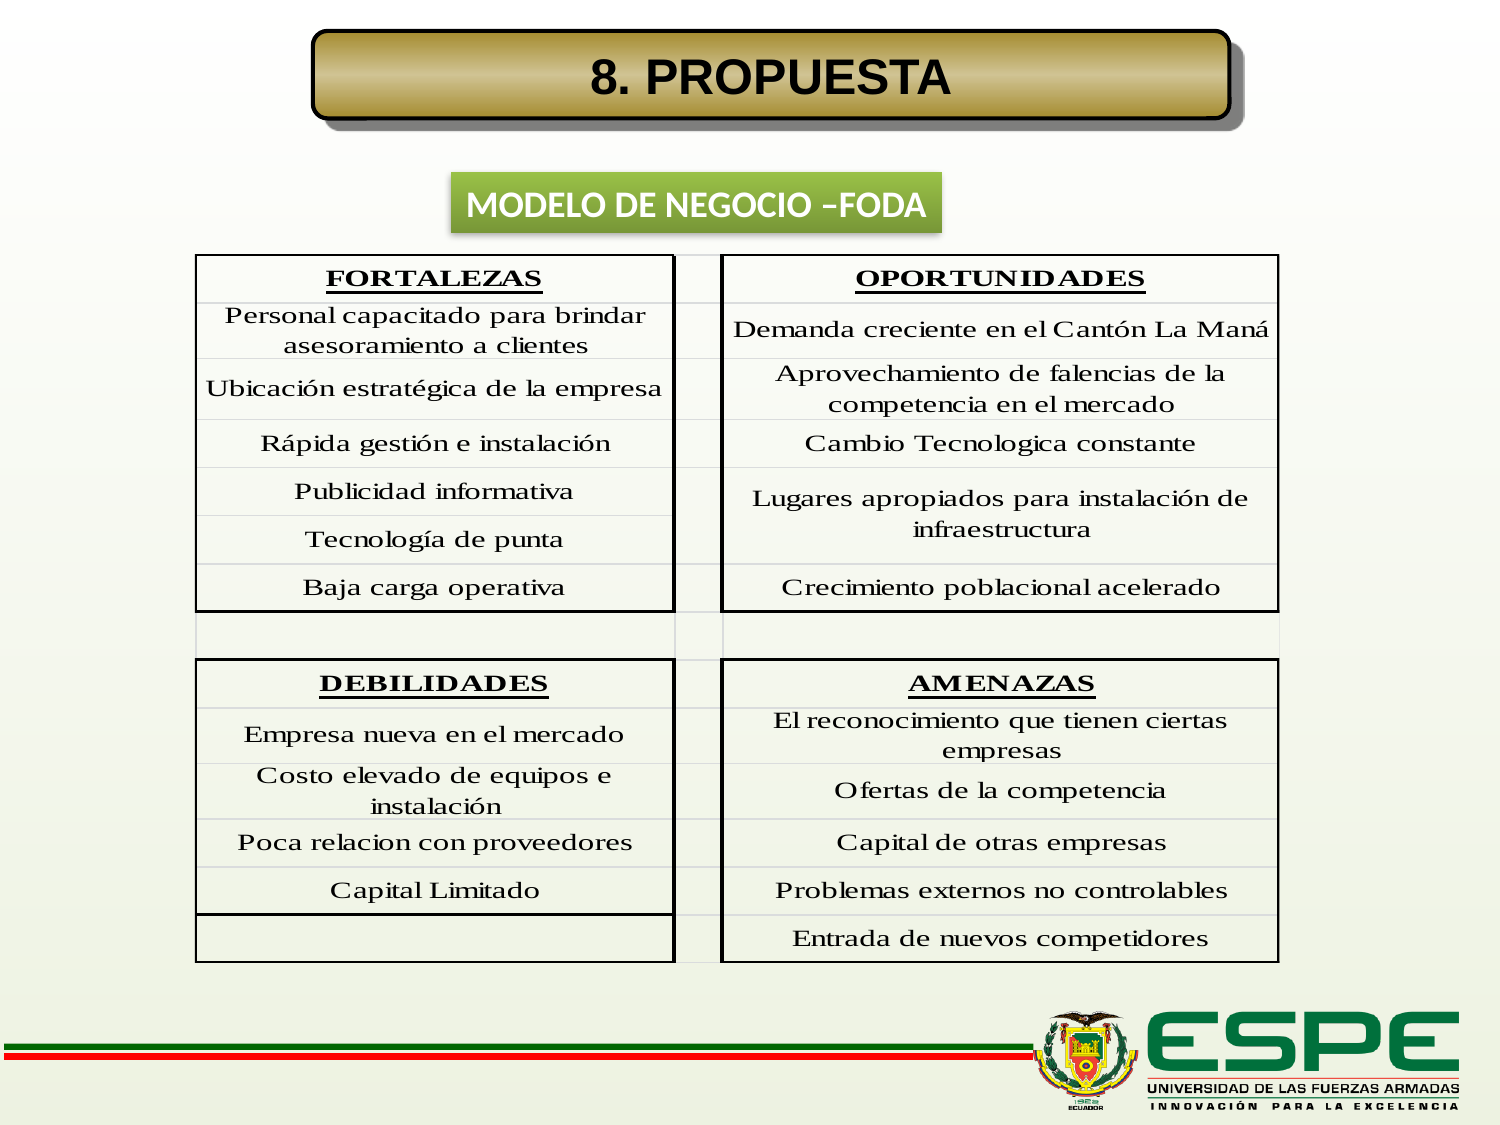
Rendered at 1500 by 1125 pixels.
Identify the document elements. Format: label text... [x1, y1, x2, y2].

picture [1033, 1011, 1459, 1110]
text_box MODELO DE NEGOCIO –FODA [451, 172, 942, 233]
picture [194, 253, 1282, 965]
text_box 8. PROPUESTA [312, 30, 1230, 119]
